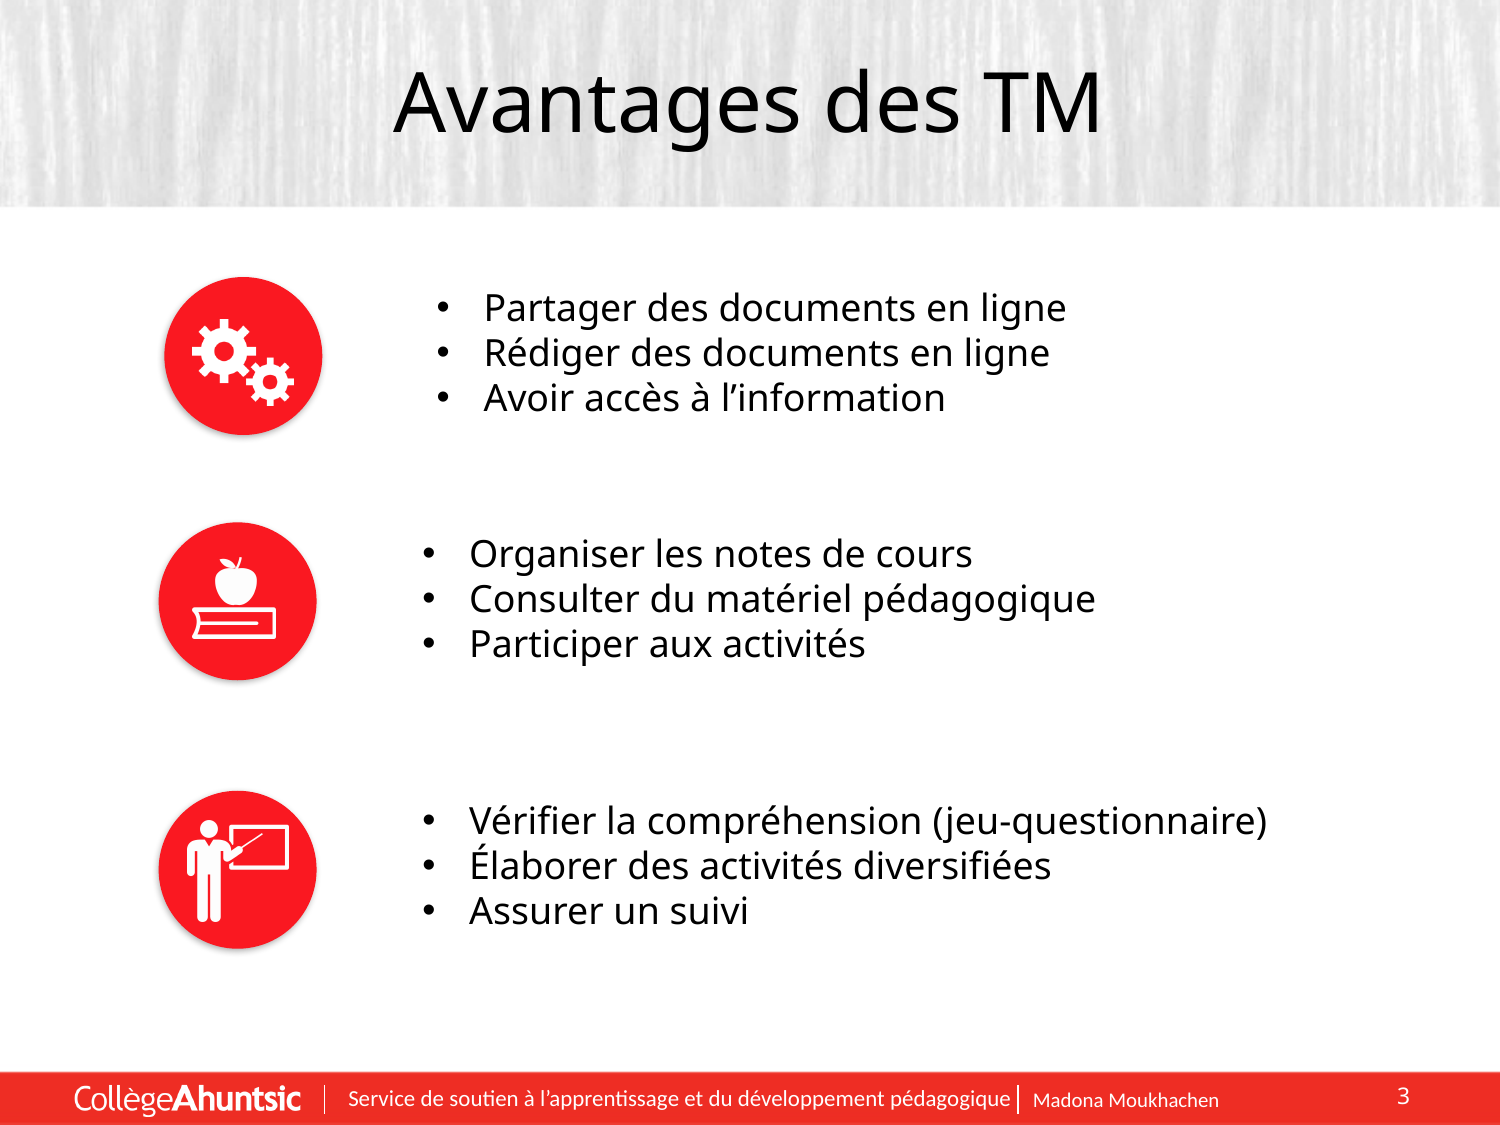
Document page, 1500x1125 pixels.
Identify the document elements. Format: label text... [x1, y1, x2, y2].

text_box [157, 521, 318, 682]
slide_number 2 [1325, 1074, 1425, 1125]
picture [0, 0, 1500, 1125]
text_box [157, 789, 318, 950]
text_box [163, 276, 324, 436]
title Avantages des TM [75, 41, 1425, 171]
text_box Organiser les notes de cours Consulter du matériel pédagogique Participer aux activités [407, 522, 1460, 672]
text_box Partager des documents en ligne Rédiger des documents en ligne Avoir accès à l’information [421, 276, 1500, 427]
text_box Vérifier la compréhension (jeu-questionnaire) Élaborer des activités diversifiées Assurer un suivi [407, 790, 1460, 940]
